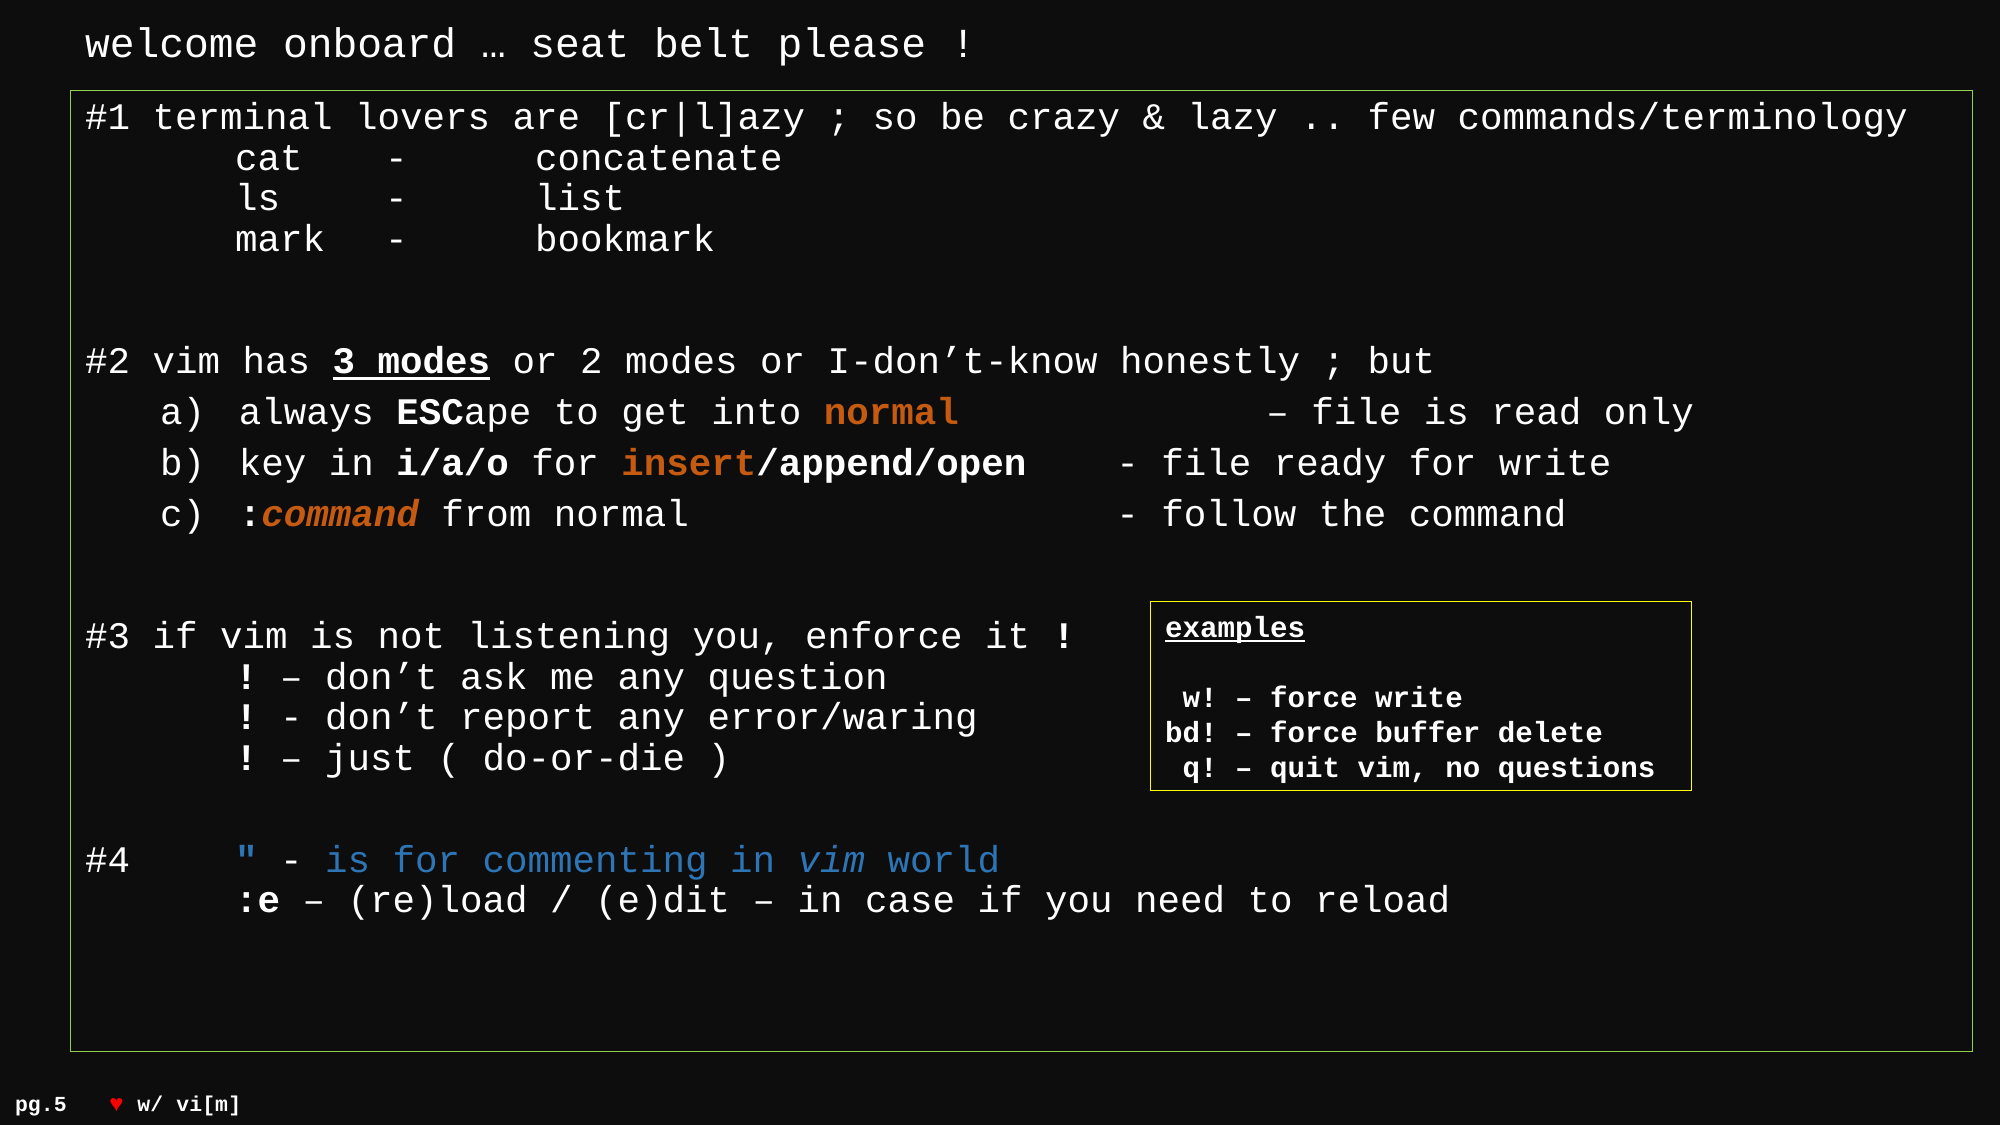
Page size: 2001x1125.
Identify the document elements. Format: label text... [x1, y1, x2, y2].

text_box pg.5 ♥ w/ vi[m] [0, 1083, 1986, 1125]
text_box examples w! – force write bd! – force buffer delete q! – quit vim, no questions [1150, 601, 1692, 791]
text_box #1 terminal lovers are [cr|l]azy ; so be crazy & lazy .. few commands/terminology cat - concatenate ls - list mark - bookmark #2 vim has 3 modes or 2 modes or I-don’t-know honestly ; but always ESCape to get into normal – file is read only key in i/a/o for insert/append/open - file ready for write :command from normal - follow the command #3 if vim is not listening you, enforce it ! ! – don’t ask me any question ! - don’t report any error/waring ! – just ( do-or-die ) #4 " - is for commenting in vim world :e – (re)load / (e)dit – in case if you need to reload [70, 90, 1973, 1052]
title welcome onboard … seat belt please ! [70, 13, 1973, 74]
